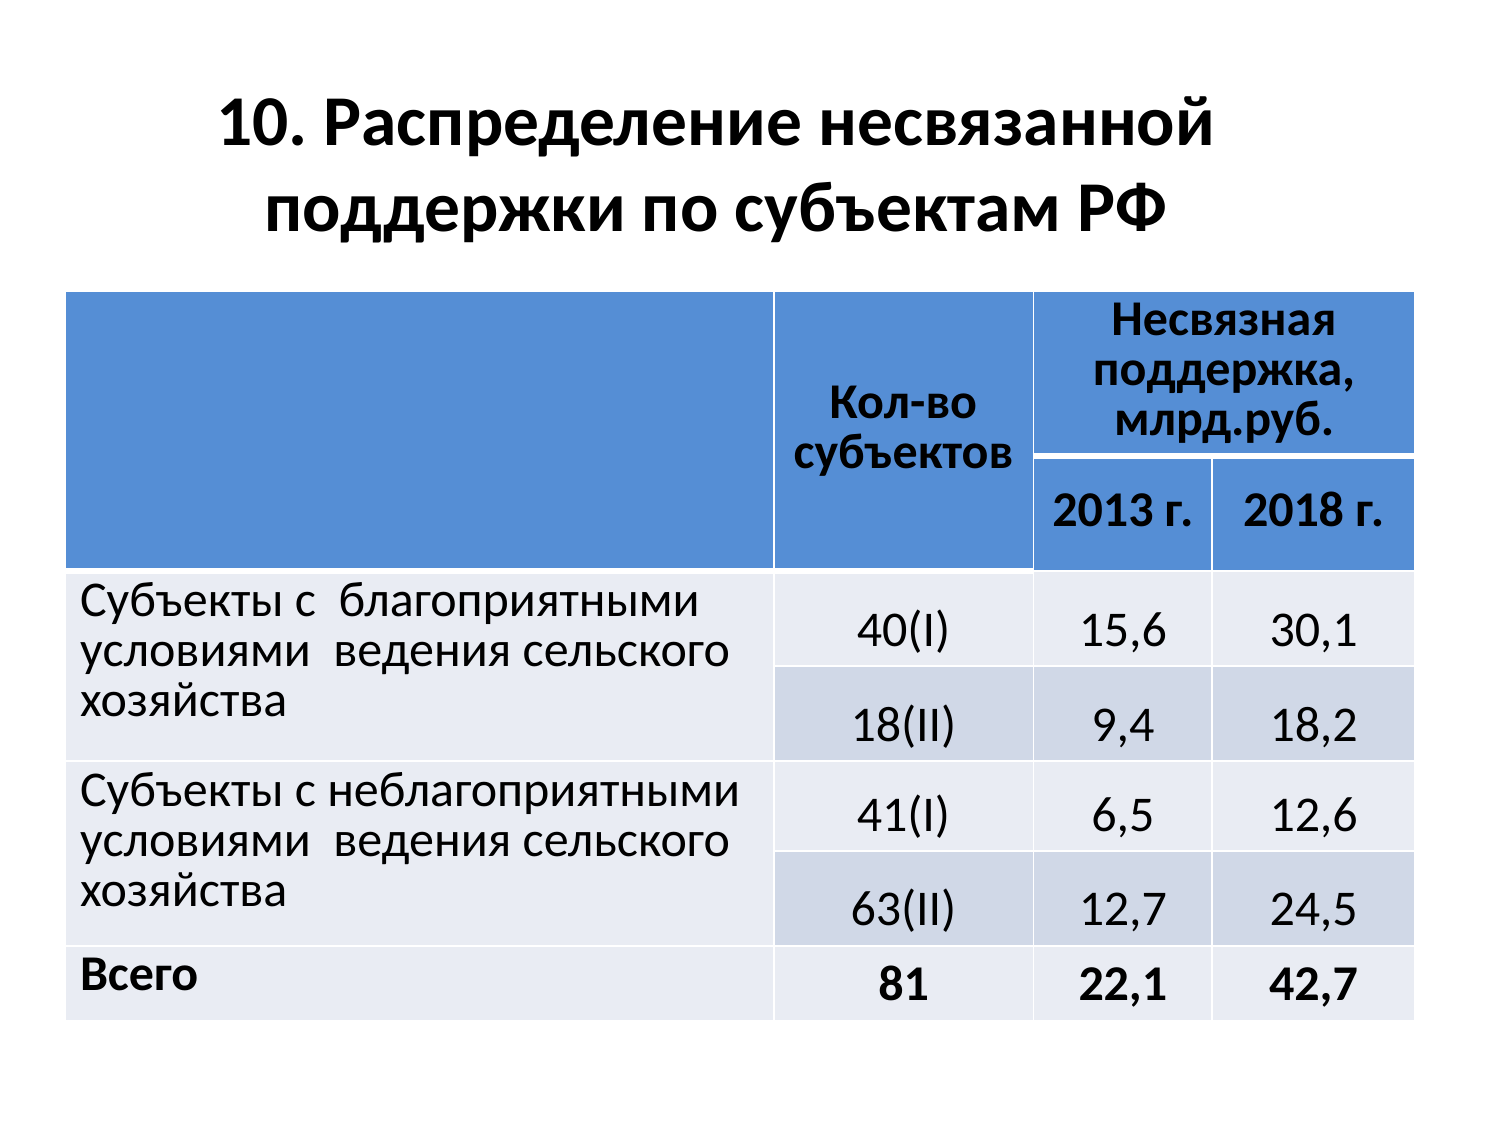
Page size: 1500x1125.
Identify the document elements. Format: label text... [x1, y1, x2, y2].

table_cell 18,2 [1213, 667, 1414, 760]
table_cell 63(II) [775, 852, 1033, 945]
table_cell 2013 г. [1034, 459, 1211, 570]
table_header [66, 292, 773, 568]
table_cell 9,4 [1034, 667, 1211, 760]
table_cell 15,6 [1034, 572, 1211, 665]
table_cell 24,5 [1213, 852, 1414, 945]
table_cell 6,5 [1034, 762, 1211, 850]
table_cell Субъекты с благоприятными условиями ведения сельского хозяйства [66, 574, 773, 760]
table_cell 40(I) [775, 574, 1033, 665]
table_cell 12,7 [1034, 852, 1211, 945]
table_cell 81 [775, 947, 1033, 1020]
table_header Кол-во субъектов [775, 292, 1033, 568]
table_cell 30,1 [1213, 572, 1414, 665]
table_cell Субъекты с неблагоприятными условиями ведения сельского хозяйства [66, 762, 773, 945]
table_cell Всего [66, 947, 773, 1020]
table_cell 42,7 [1213, 947, 1414, 1020]
table_cell 18(II) [775, 667, 1033, 760]
table_cell 41(I) [775, 762, 1033, 850]
title 10. Распределение несвязанной поддержки по субъектам РФ [41, 66, 1392, 254]
table_cell 22,1 [1034, 947, 1211, 1020]
table_cell 2018 г. [1213, 459, 1414, 570]
table_cell 12,6 [1213, 762, 1414, 850]
table_header Несвязная поддержка, млрд.руб. [1034, 292, 1414, 453]
